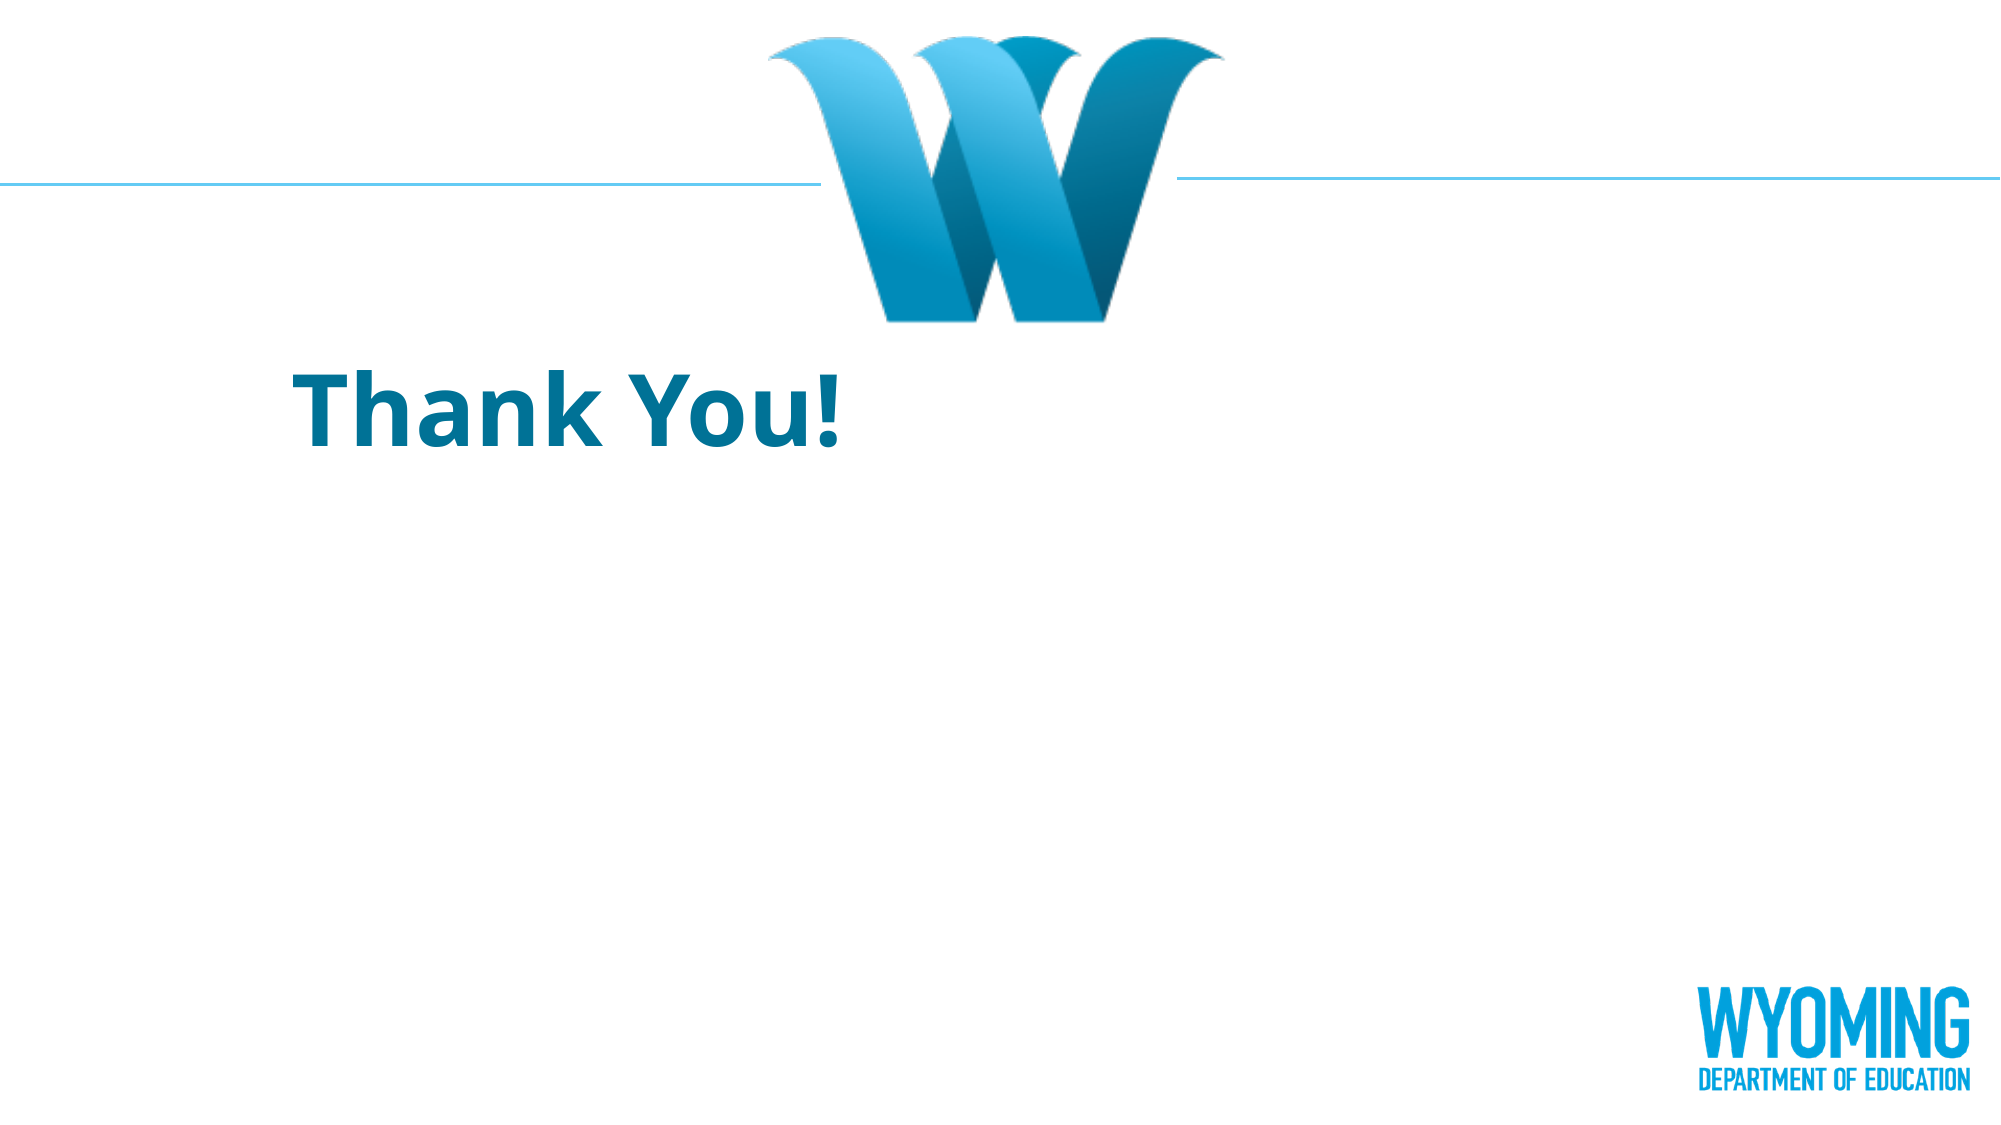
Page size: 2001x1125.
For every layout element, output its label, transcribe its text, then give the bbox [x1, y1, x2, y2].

picture [1694, 972, 1972, 1095]
text_box Thank You! [224, 339, 1775, 474]
picture [768, 36, 1232, 333]
